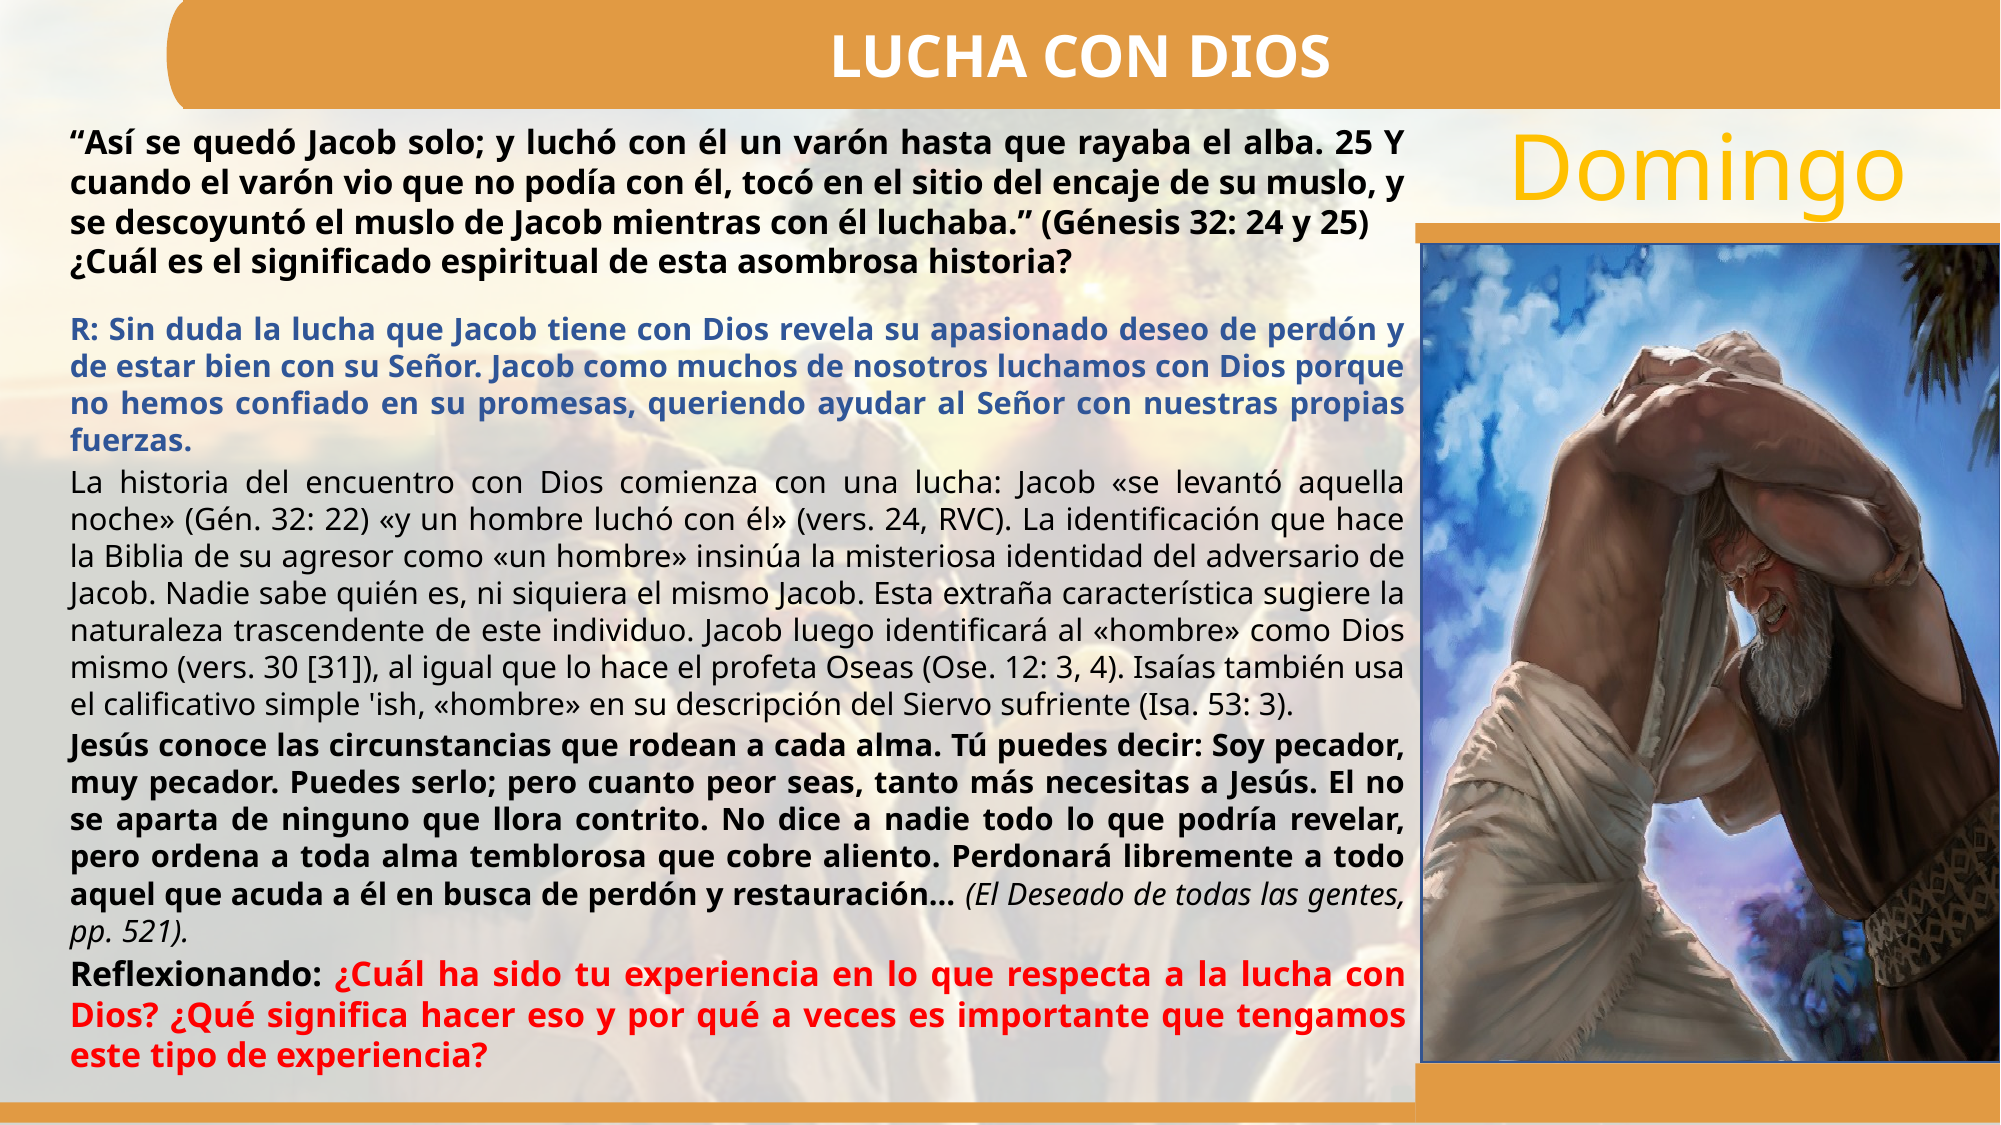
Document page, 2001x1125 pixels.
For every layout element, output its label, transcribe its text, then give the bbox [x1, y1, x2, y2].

text_box [1420, 243, 2000, 1063]
text_box “Así se quedó Jacob solo; y luchó con él un varón hasta que rayaba el alba. 25 Y cuando el varón vio que no podía con él, tocó en el sitio del encaje de su muslo, y se descoyuntó el muslo de Jacob mientras con él luchaba.” (Génesis 32: 24 y 25) ¿Cuál es el significado espiritual de esta asombrosa historia? [55, 113, 1422, 288]
text_box R: Sin duda la lucha que Jacob tiene con Dios revela su apasionado deseo de perdón y de estar bien con su Señor. Jacob como muchos de nosotros luchamos con Dios porque no hemos confiado en su promesas, queriendo ayudar al Señor con nuestras propias fuerzas. La historia del encuentro con Dios comienza con una lucha: Jacob «se levantó aquella noche» (Gén. 32: 22) «y un hombre luchó con él» (vers. 24, RVC). La identificación que hace la Biblia de su agresor como «un hombre» insinúa la misteriosa identidad del adversario de Jacob. Nadie sabe quién es, ni siquiera el mismo Jacob. Esta extraña característica sugiere la naturaleza trascendente de este individuo. Jacob luego identificará al «hombre» como Dios mismo (vers. 30 [31]), al igual que lo hace el profeta Oseas (Ose. 12: 3, 4). Isaías también usa el calificativo simple 'ish, «hombre» en su descripción del Siervo sufriente (Isa. 53: 3). Jesús conoce las circunstancias que rodean a cada alma. Tú puedes decir: Soy pecador, muy pecador. Puedes serlo; pero cuanto peor seas, tanto más necesitas a Jesús. El no se aparta de ninguno que llora contrito. No dice a nadie todo lo que podría revelar, pero ordena a toda alma temblorosa que cobre aliento. Perdonará libremente a todo aquel que acuda a él en busca de perdón y restauración… (El Deseado de todas las gentes, pp. 521). Reflexionando: ¿Cuál ha sido tu experiencia en lo que respecta a la lucha con Dios? ¿Qué significa hacer eso y por qué a veces es importante que tengamos este tipo de experiencia? [55, 302, 1422, 1106]
text_box LUCHA CON DIOS [161, 11, 2000, 97]
